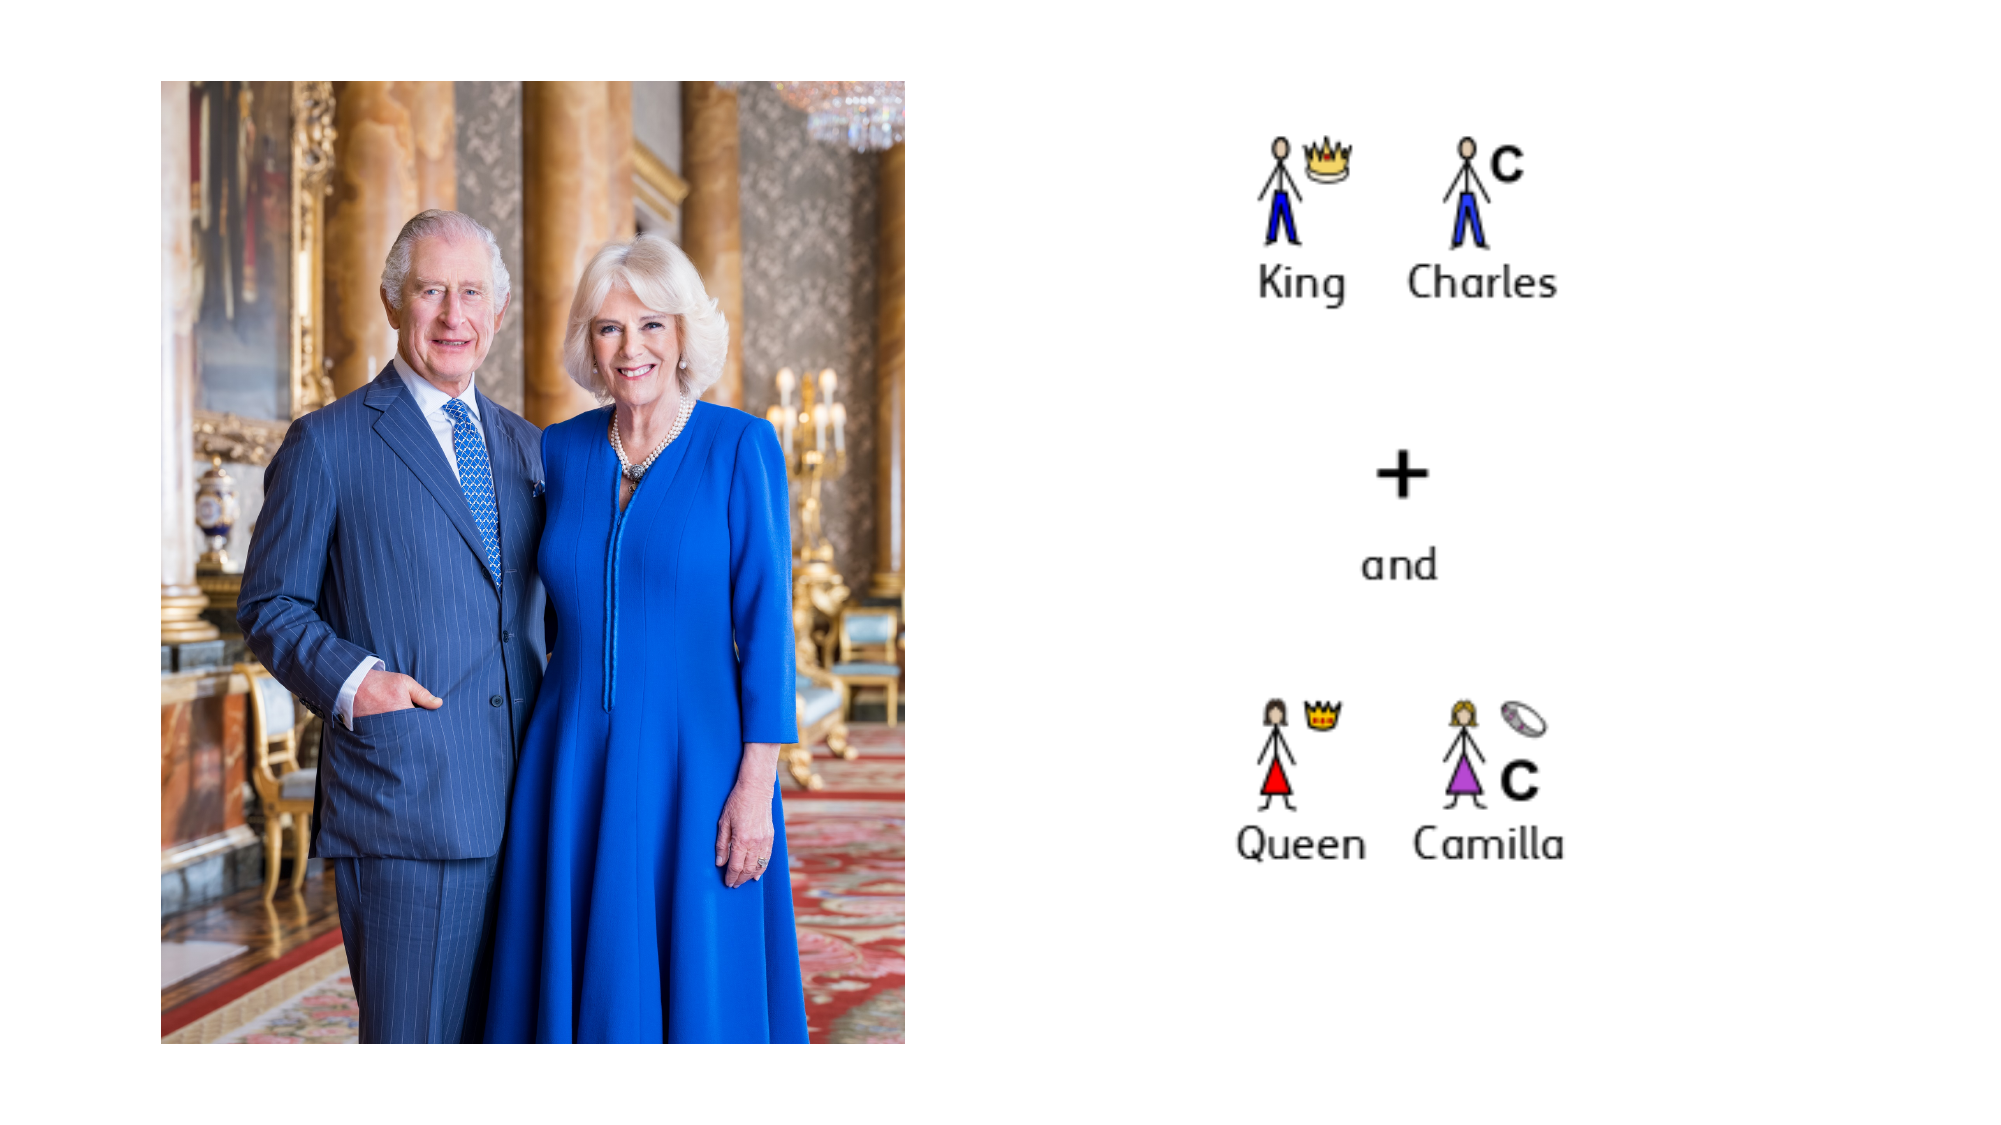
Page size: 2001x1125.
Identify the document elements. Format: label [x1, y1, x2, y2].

picture [161, 81, 905, 1044]
picture [1051, 135, 1754, 940]
